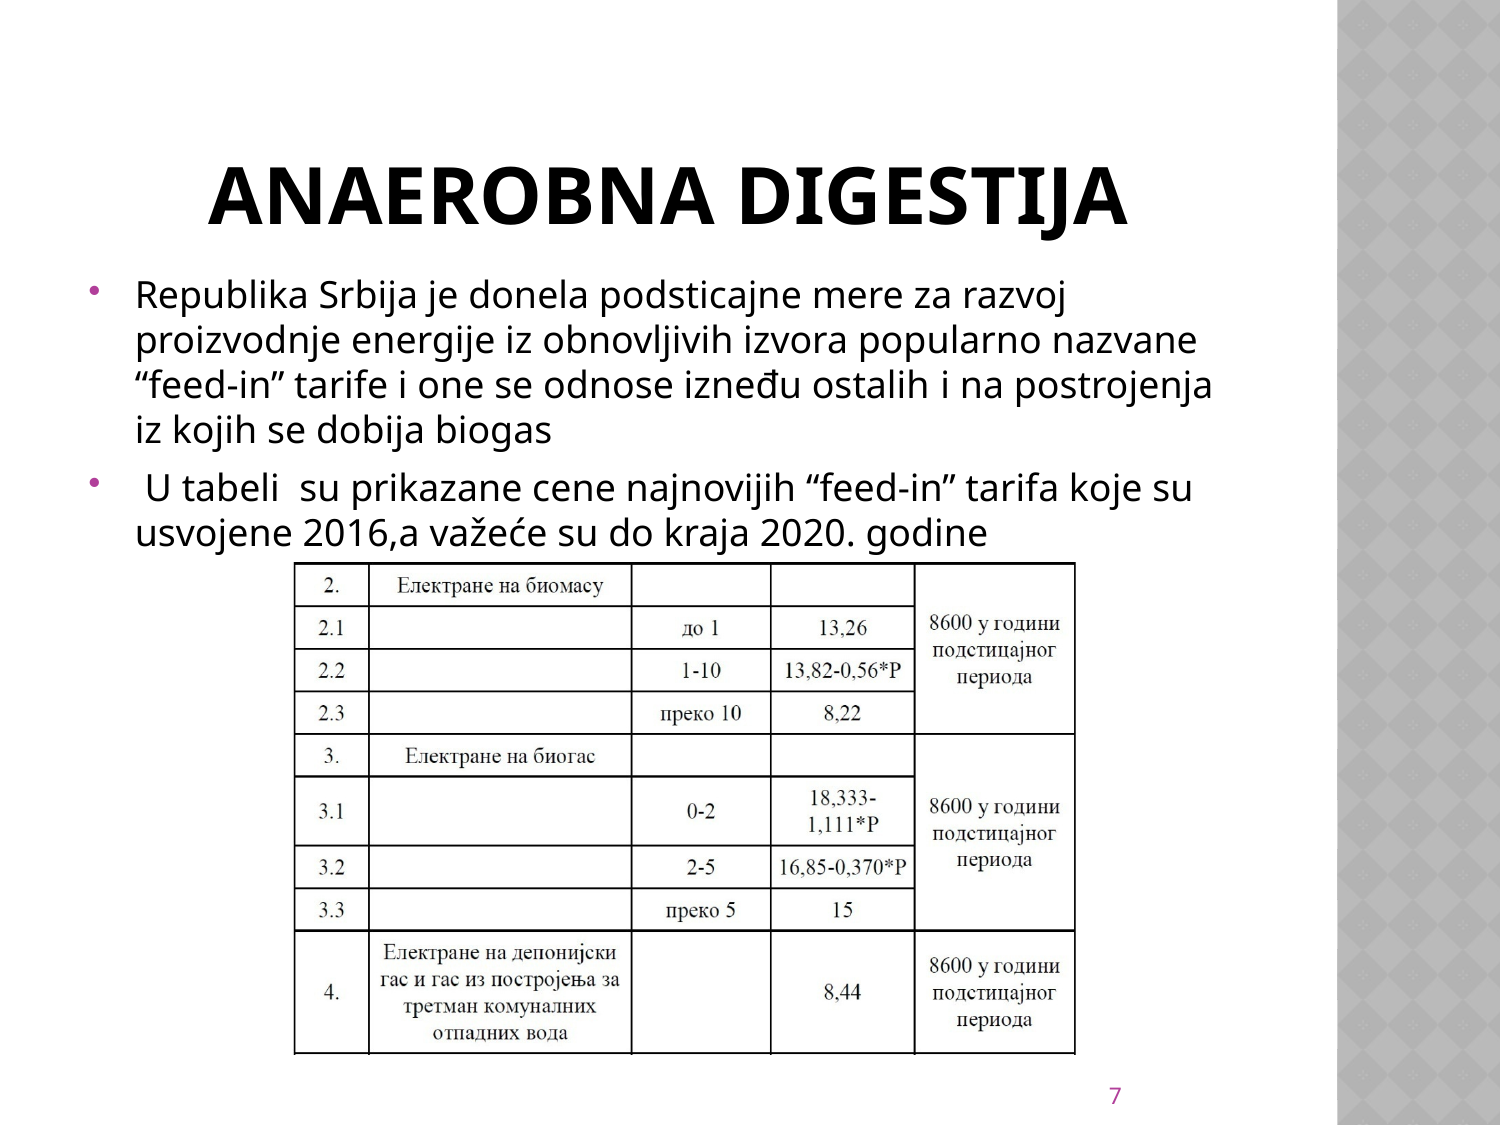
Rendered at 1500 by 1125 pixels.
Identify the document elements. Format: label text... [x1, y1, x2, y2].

slide_number 7 [1025, 1075, 1122, 1113]
list Republika Srbija je donela podsticajne mere za razvoj proizvodnje energije iz obnovljivih izvora popularno nazvane “feed-in” tarife i one se odnose izneđu ostalih i na postrojenja iz kojih se dobija biogas U tabeli su prikazane cene najnovijih “feed-in” tarifa koje su usvojene 2016,a važeće su do kraja 2020. godine [75, 264, 1263, 1059]
picture [292, 561, 1079, 1055]
title Anaerobna digestija [75, 52, 1263, 240]
